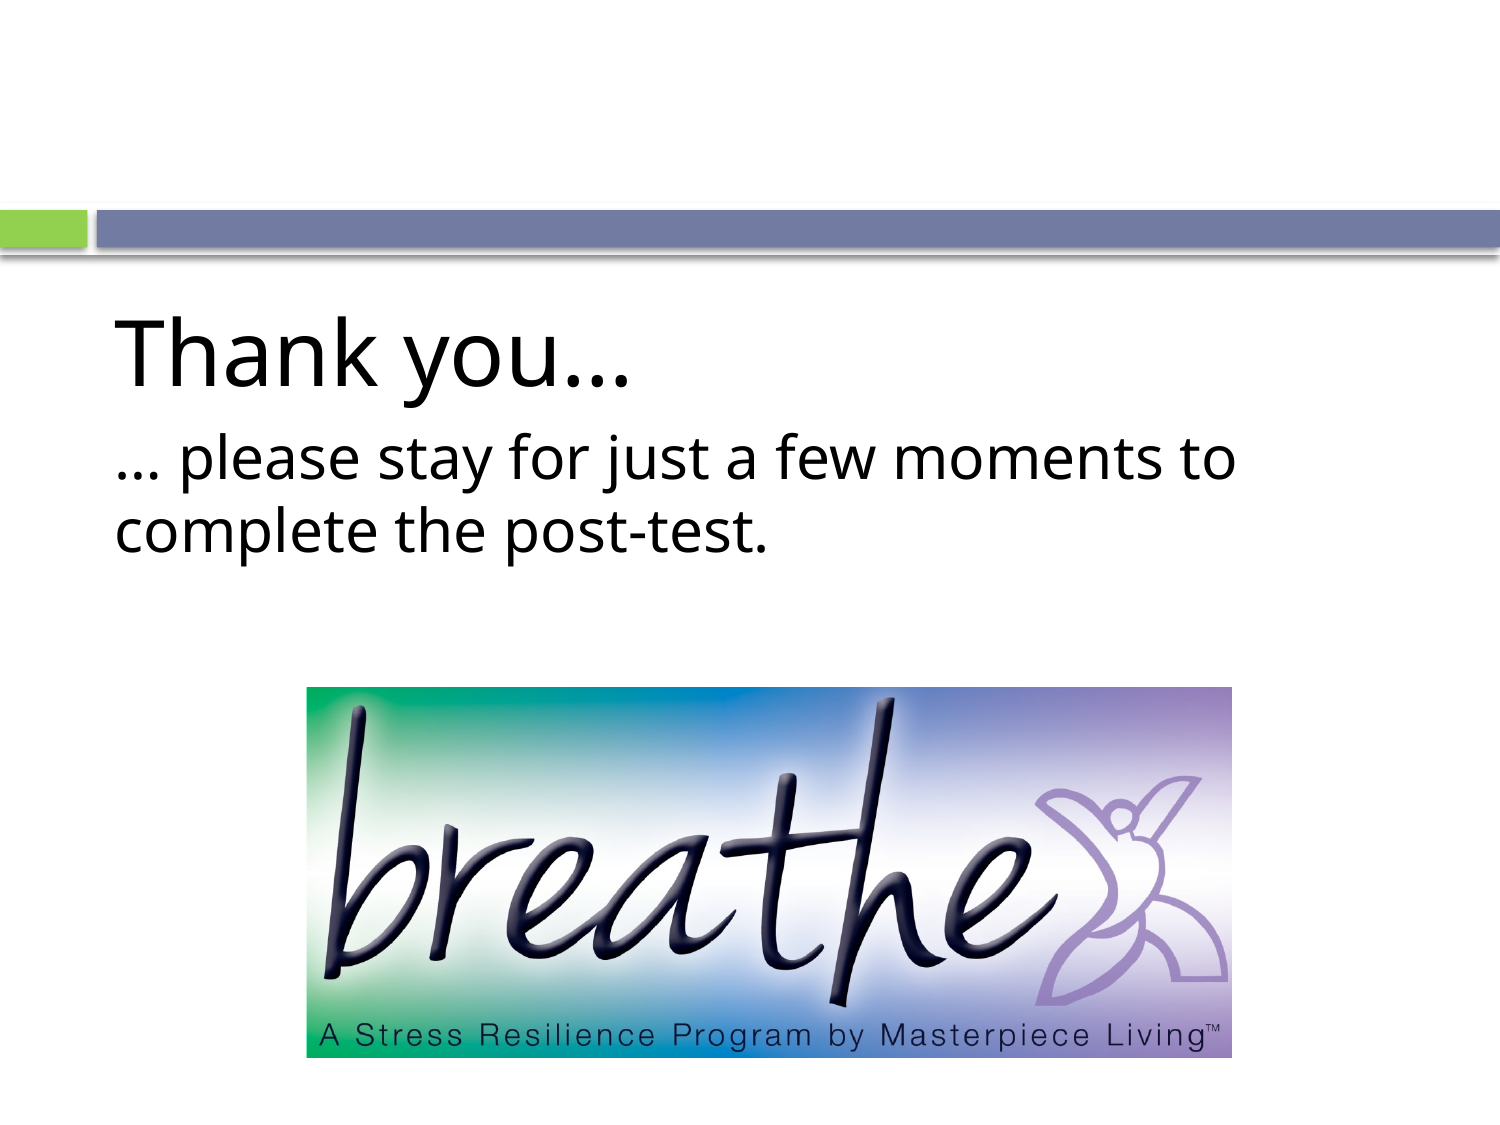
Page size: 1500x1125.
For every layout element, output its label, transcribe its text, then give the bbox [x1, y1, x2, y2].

picture [306, 687, 1232, 1058]
list Thank you… … please stay for just a few moments to complete the post-test. [100, 287, 1425, 1025]
